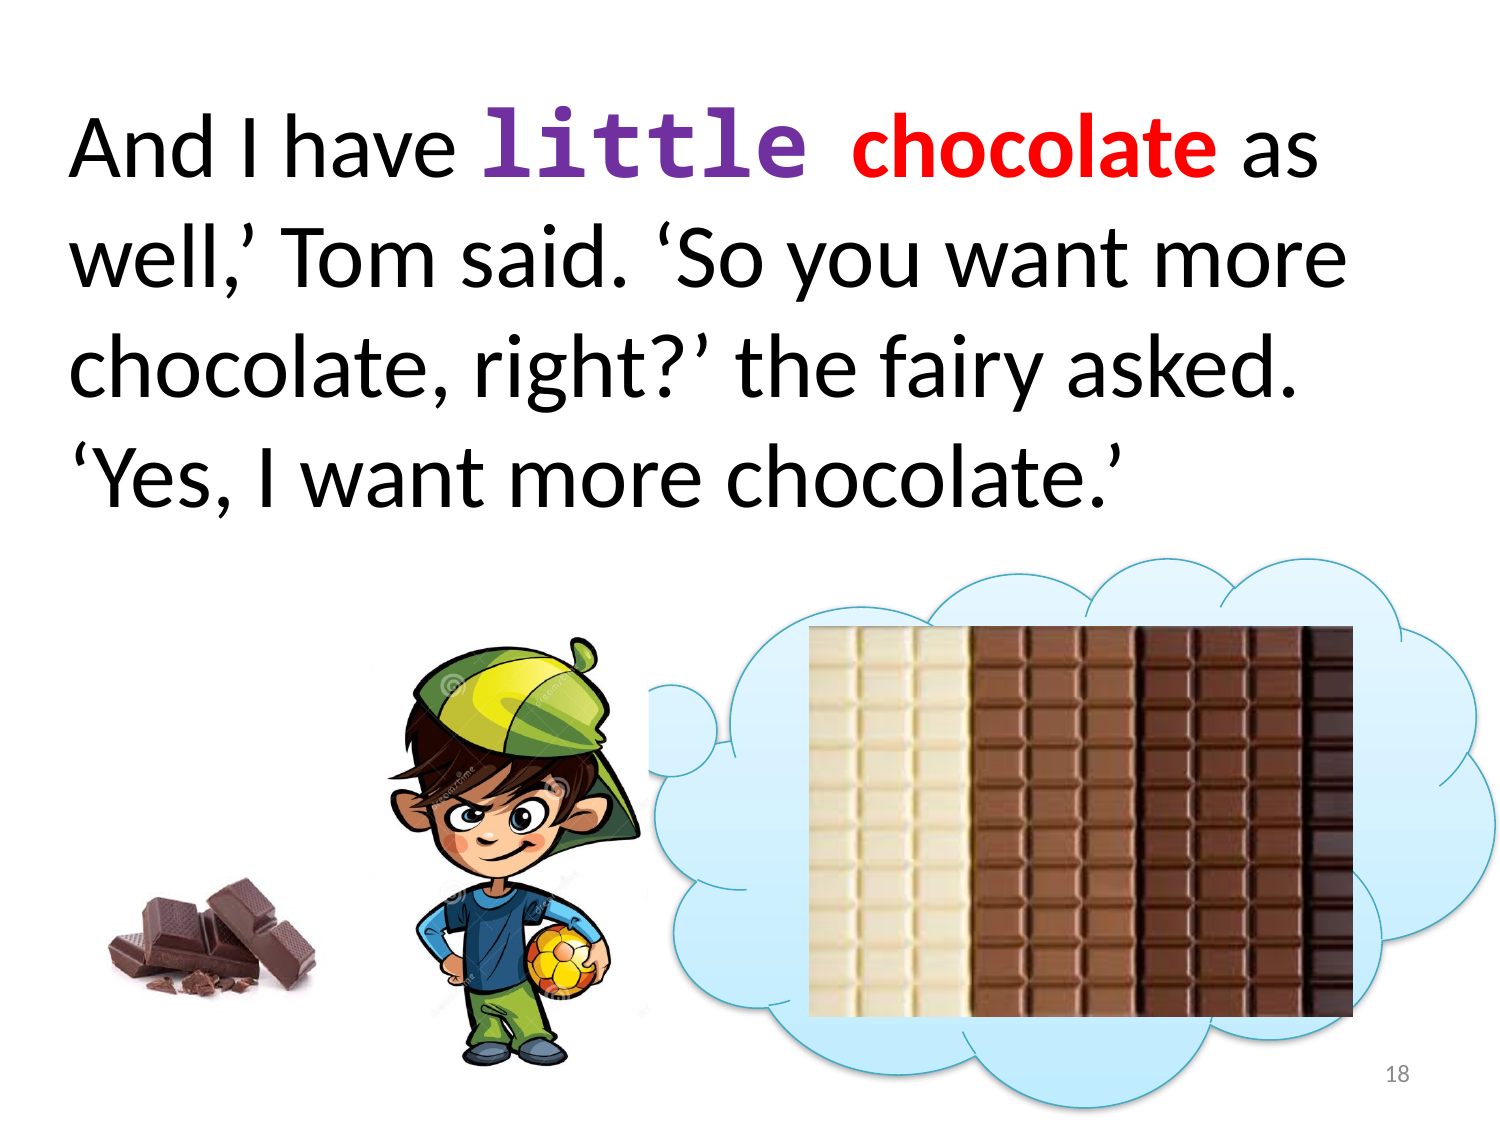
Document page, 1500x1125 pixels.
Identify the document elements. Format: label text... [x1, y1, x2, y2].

list And I have little chocolate as well,’ Tom said. ‘So you want more chocolate, right?’ the fairy asked. ‘Yes, I want more chocolate.’ [53, 78, 1404, 821]
picture [808, 625, 1353, 1017]
text_box [652, 558, 1496, 1109]
picture [371, 625, 649, 1075]
slide_number 18 [1074, 1042, 1425, 1103]
picture [98, 831, 325, 1017]
